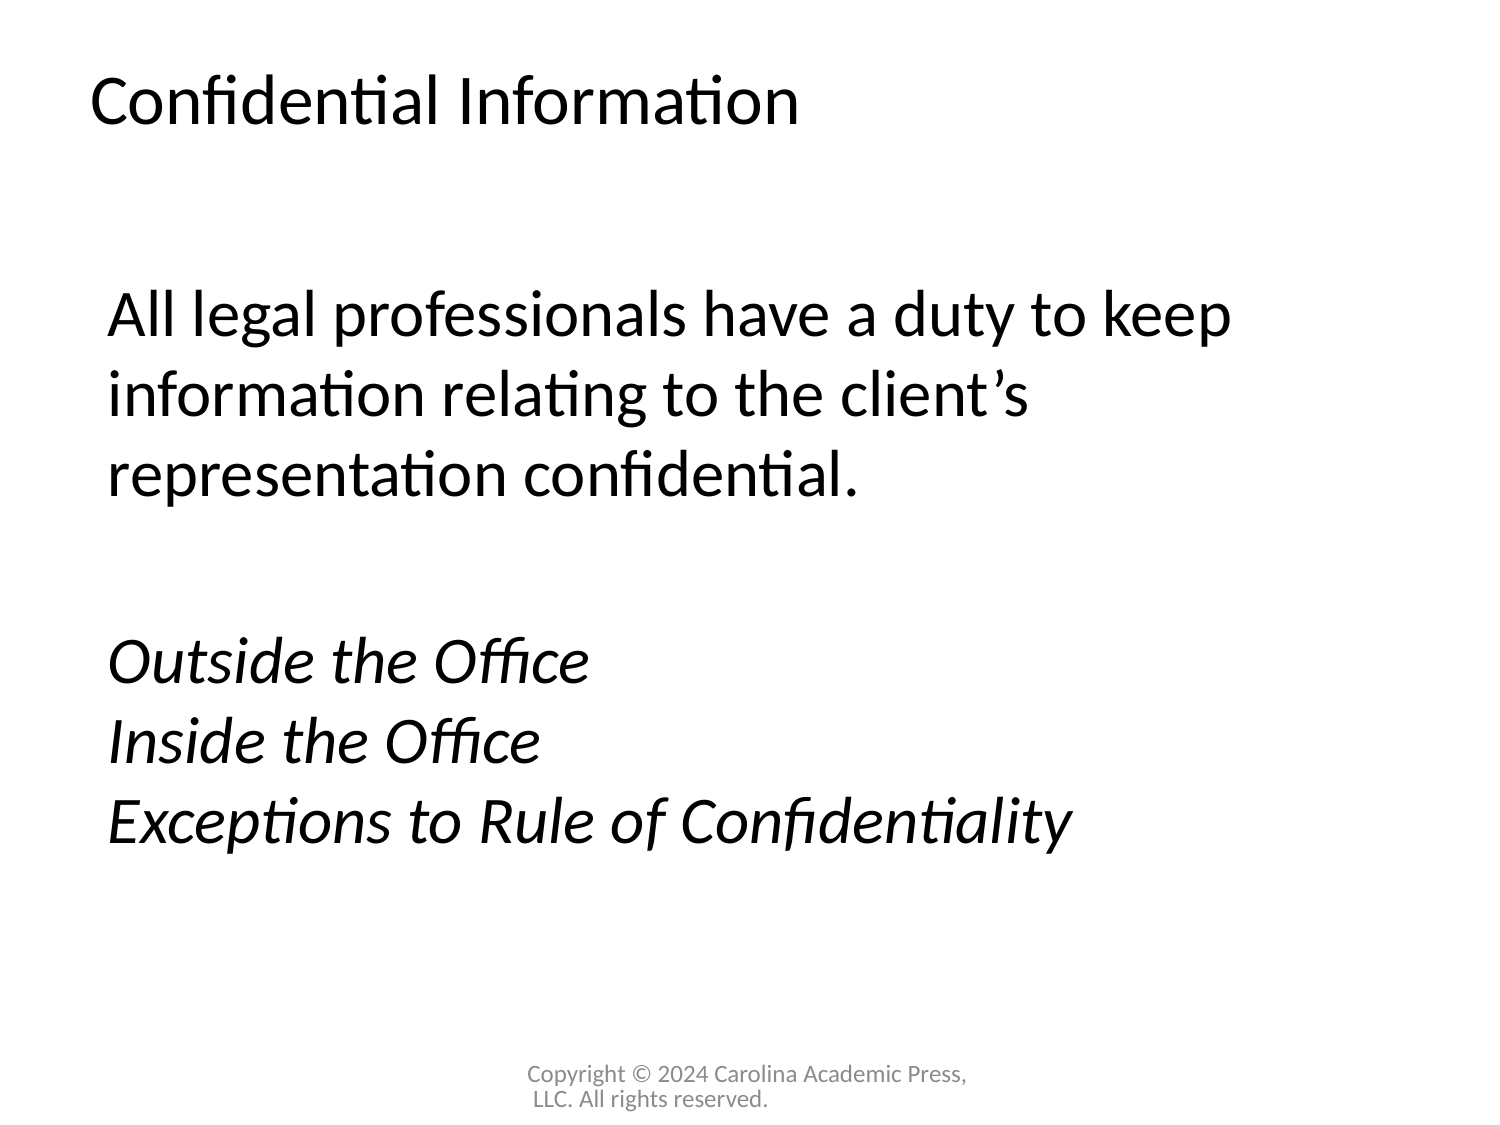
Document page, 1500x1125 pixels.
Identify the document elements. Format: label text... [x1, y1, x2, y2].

title Confidential Information [75, 45, 1425, 233]
footer Copyright © 2024 Carolina Academic Press, LLC. All rights reserved. [512, 1042, 988, 1103]
list All legal professionals have a duty to keep information relating to the client’s representation confidential. Outside the Office Inside the Office Exceptions to Rule of Confidentiality [75, 262, 1425, 1005]
